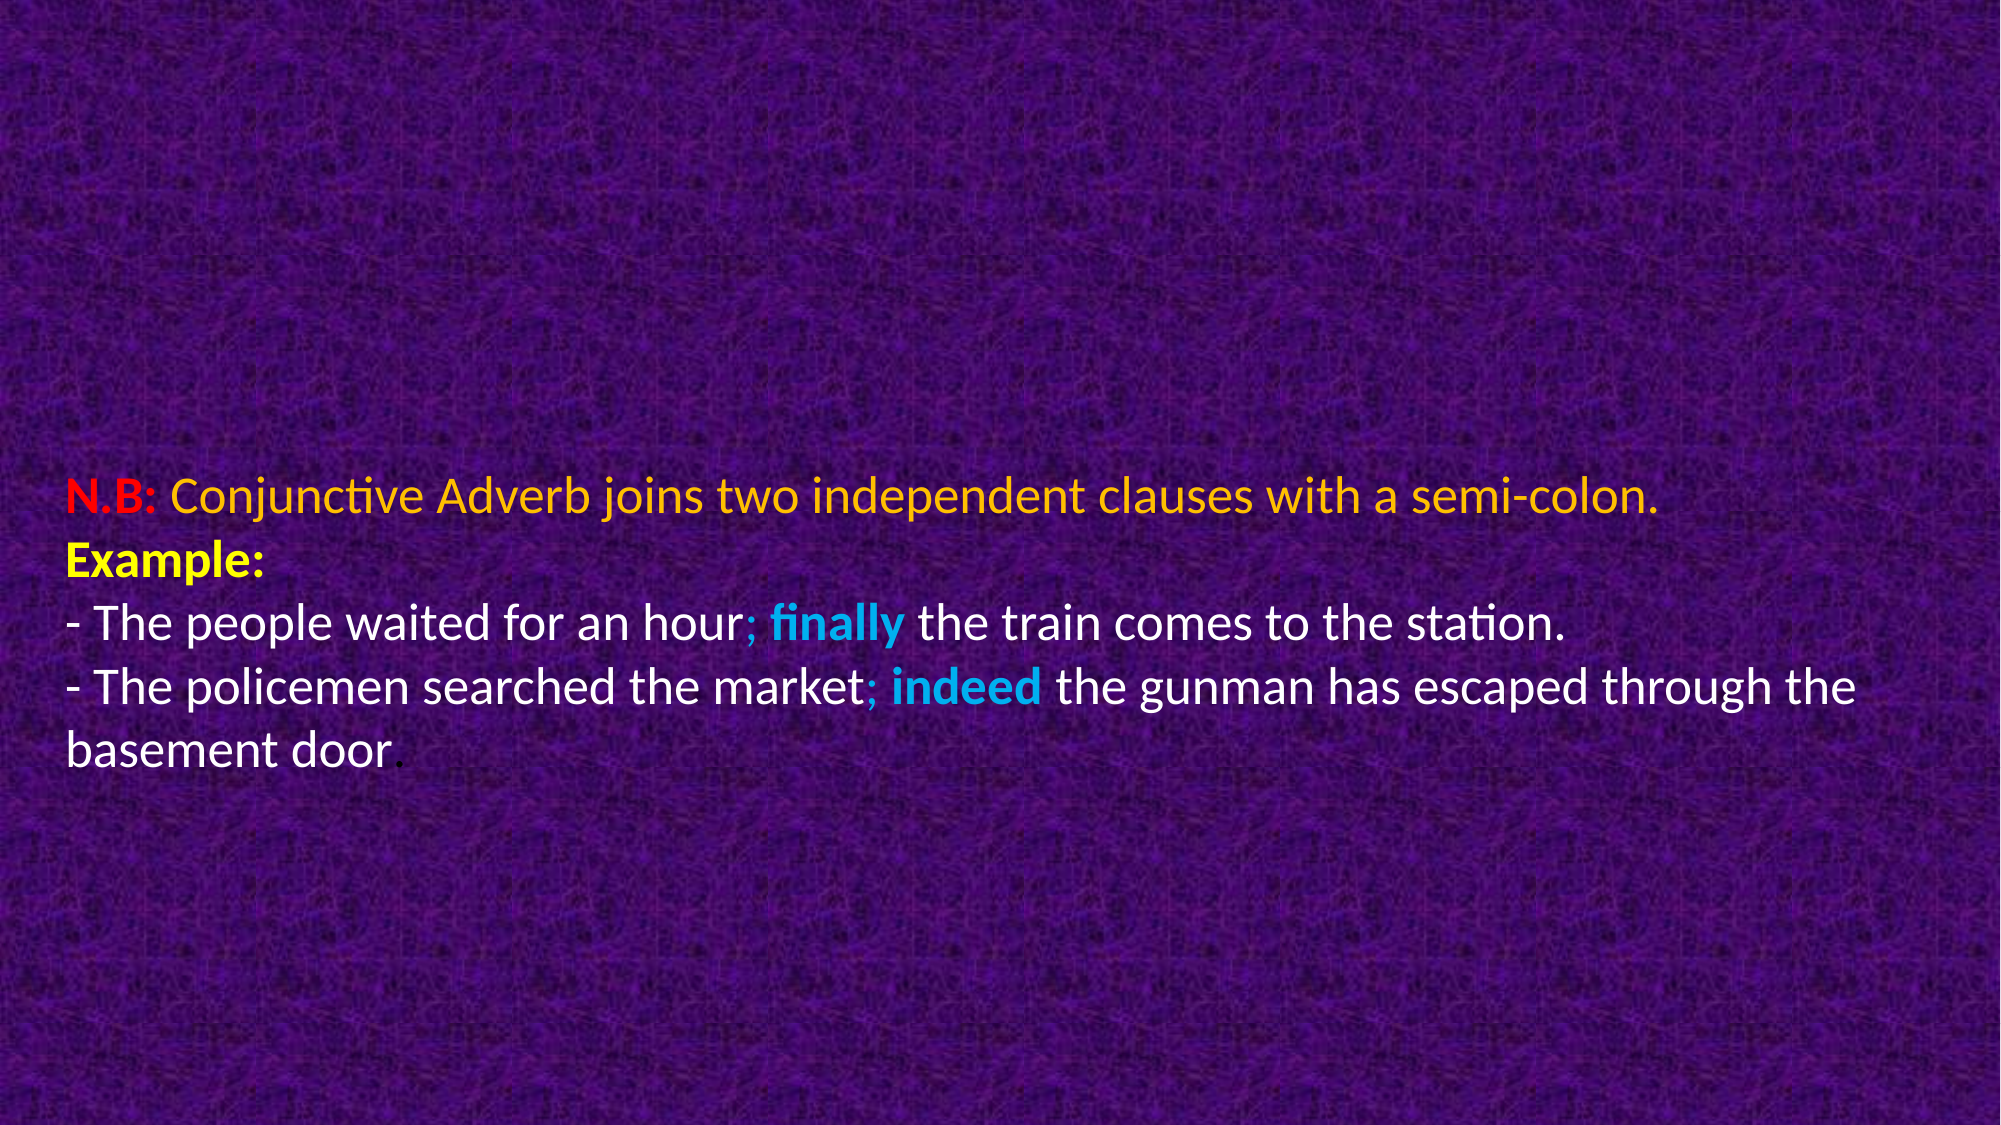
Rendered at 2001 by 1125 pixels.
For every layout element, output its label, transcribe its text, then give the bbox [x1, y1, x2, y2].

picture [0, 0, 2001, 1125]
title N.B: Conjunctive Adverb joins two independent clauses with a semi-colon. Example: - The people waited for an hour; finally the train comes to the station. - The policemen searched the market; indeed the gunman has escaped through the basement door. [50, 450, 1950, 1013]
